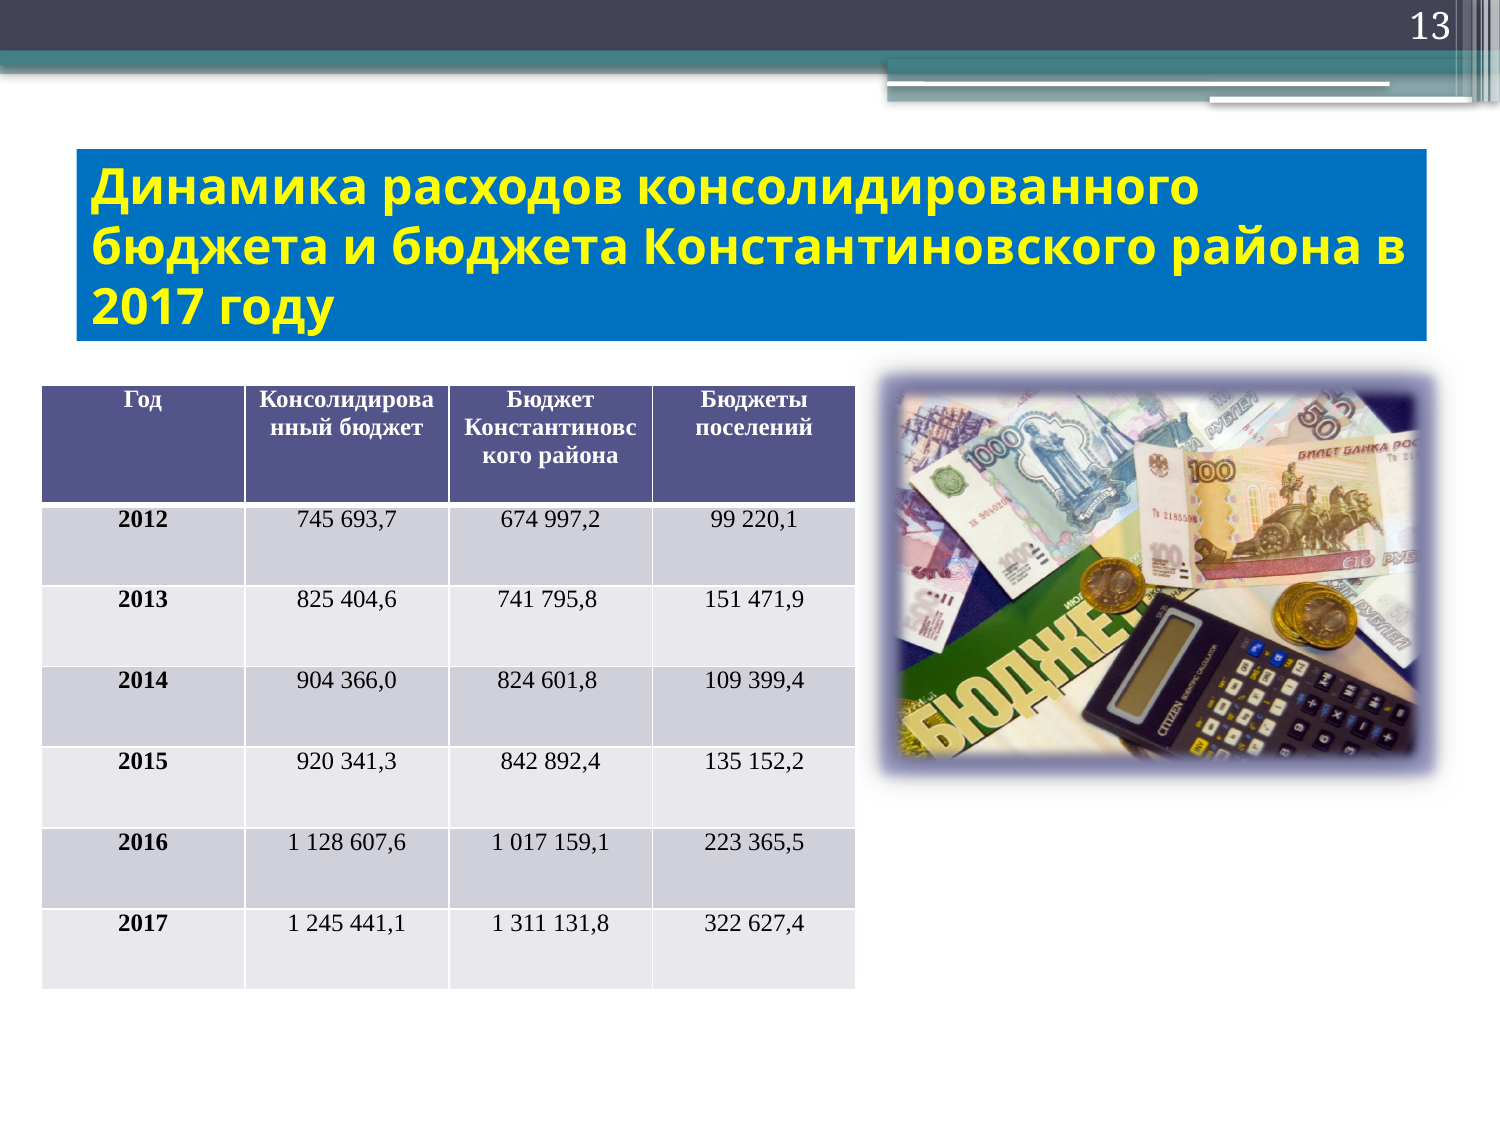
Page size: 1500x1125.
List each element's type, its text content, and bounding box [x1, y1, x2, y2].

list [891, 385, 1424, 764]
table_cell 2013 [42, 587, 244, 666]
table_cell 99 220,1 [653, 508, 855, 585]
table_cell 1 128 607,6 [246, 829, 448, 908]
table_cell 2017 [42, 910, 244, 989]
table_header Год [42, 386, 244, 502]
table_cell 674 997,2 [450, 508, 652, 585]
table_cell 1 245 441,1 [246, 910, 448, 989]
table_cell 842 892,4 [450, 748, 652, 827]
table_cell 2014 [42, 667, 244, 746]
table_cell 904 366,0 [246, 667, 448, 746]
table_cell 2016 [42, 829, 244, 908]
table_cell 741 795,8 [450, 587, 652, 666]
table_cell 1 311 131,8 [450, 910, 652, 989]
table_cell 745 693,7 [246, 508, 448, 585]
table_cell 322 627,4 [653, 910, 855, 989]
table_cell 1 017 159,1 [450, 829, 652, 908]
table_header Консолидированный бюджет [246, 386, 448, 502]
title Динамика расходов консолидированного бюджета и бюджета Константиновского района в 2017 году [76, 149, 1427, 341]
table_header Бюджеты поселений [653, 386, 855, 502]
table_cell 825 404,6 [246, 587, 448, 666]
table_cell 824 601,8 [450, 667, 652, 746]
table_cell 109 399,4 [653, 667, 855, 746]
table_cell 151 471,9 [653, 587, 855, 666]
slide_number 13 [1341, 0, 1466, 61]
table_header Бюджет Константиновского района [450, 386, 652, 502]
table_cell 135 152,2 [653, 748, 855, 827]
table_cell 223 365,5 [653, 829, 855, 908]
table_cell 2012 [42, 508, 244, 585]
table_cell 920 341,3 [246, 748, 448, 827]
table_cell 2015 [42, 748, 244, 827]
